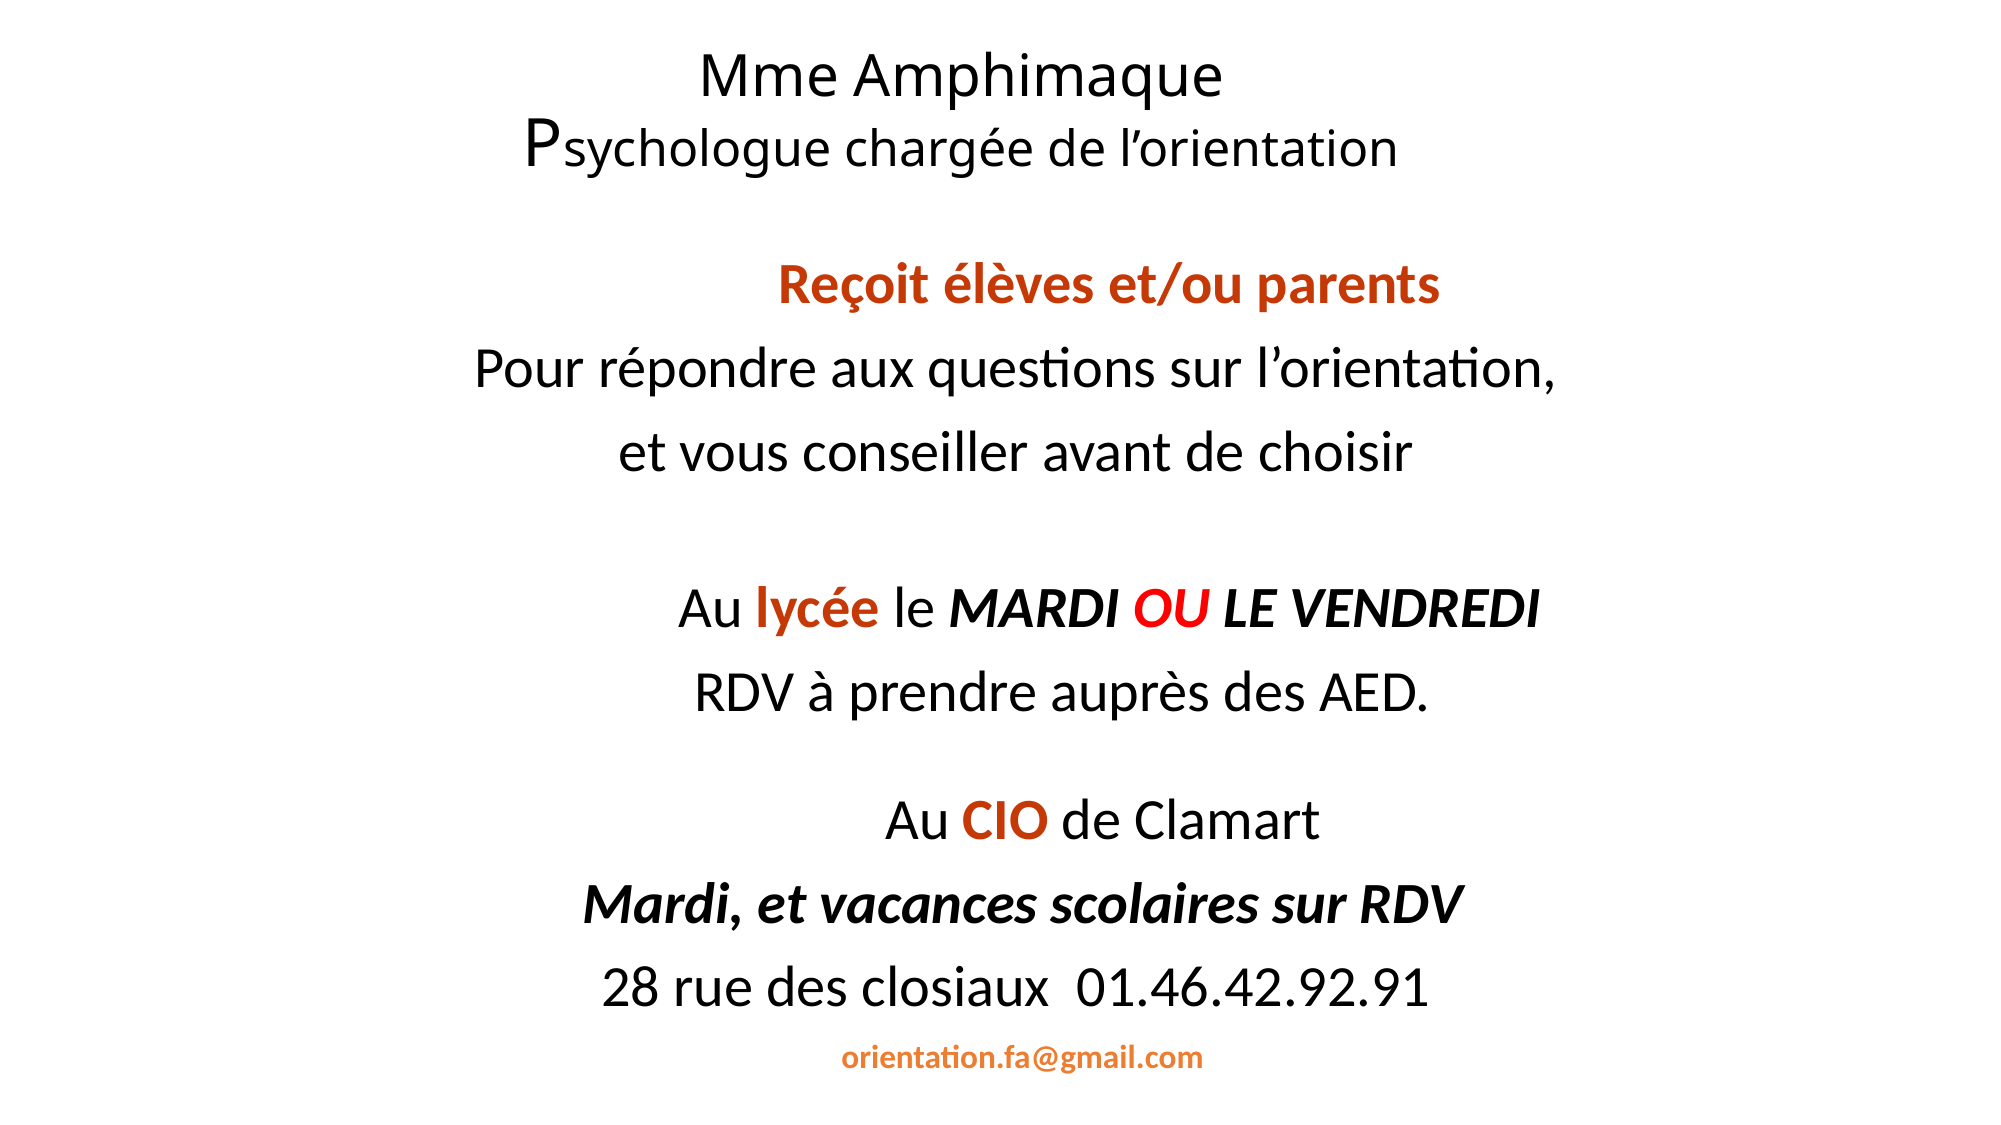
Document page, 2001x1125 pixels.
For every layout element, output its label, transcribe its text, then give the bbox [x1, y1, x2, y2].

title Mme Amphimaque Psychologue chargée de l’orientation [249, 31, 1674, 197]
list Reçoit élèves et/ou parents Pour répondre aux questions sur l’orientation, et vous conseiller avant de choisir Au lycée le MARDI OU LE VENDREDI RDV à prendre auprès des AED. Au CIO de Clamart Mardi, et vacances scolaires sur RDV 28 rue des closiaux 01.46.42.92.91 orientation.fa@gmail.com [65, 246, 1981, 1094]
